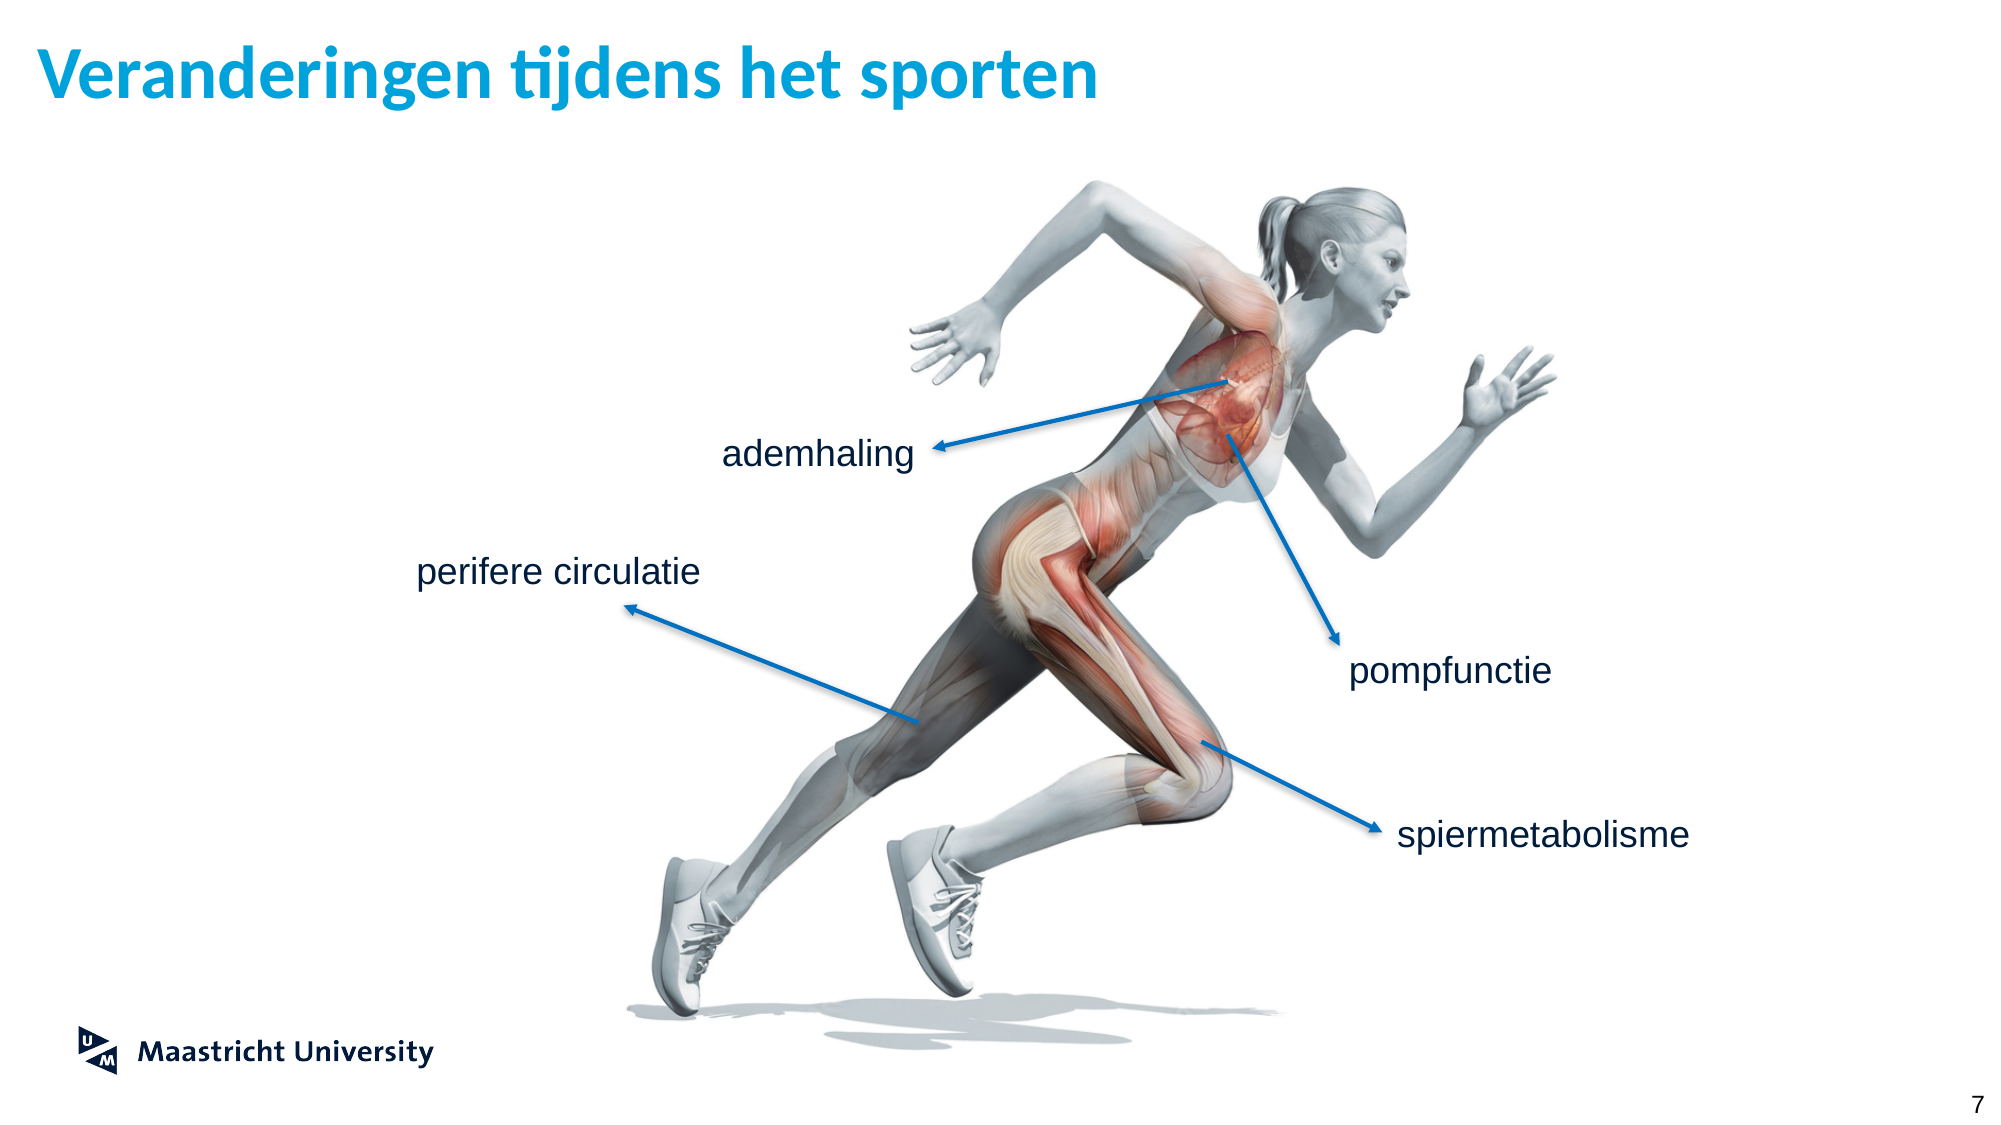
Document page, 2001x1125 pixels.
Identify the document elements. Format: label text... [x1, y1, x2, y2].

text_box perifere circulatie [401, 539, 591, 600]
title Veranderingen tijdens het sporten [37, 23, 1859, 148]
slide_number 7 [1951, 1088, 1997, 1122]
text_box spiermetabolisme [1663, 802, 1706, 863]
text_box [931, 381, 1229, 449]
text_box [1227, 434, 1340, 647]
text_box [623, 605, 919, 724]
picture [903, 85, 916, 91]
picture [942, 85, 956, 91]
picture [596, 85, 1660, 1123]
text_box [1201, 741, 1381, 834]
picture [78, 1012, 448, 1096]
